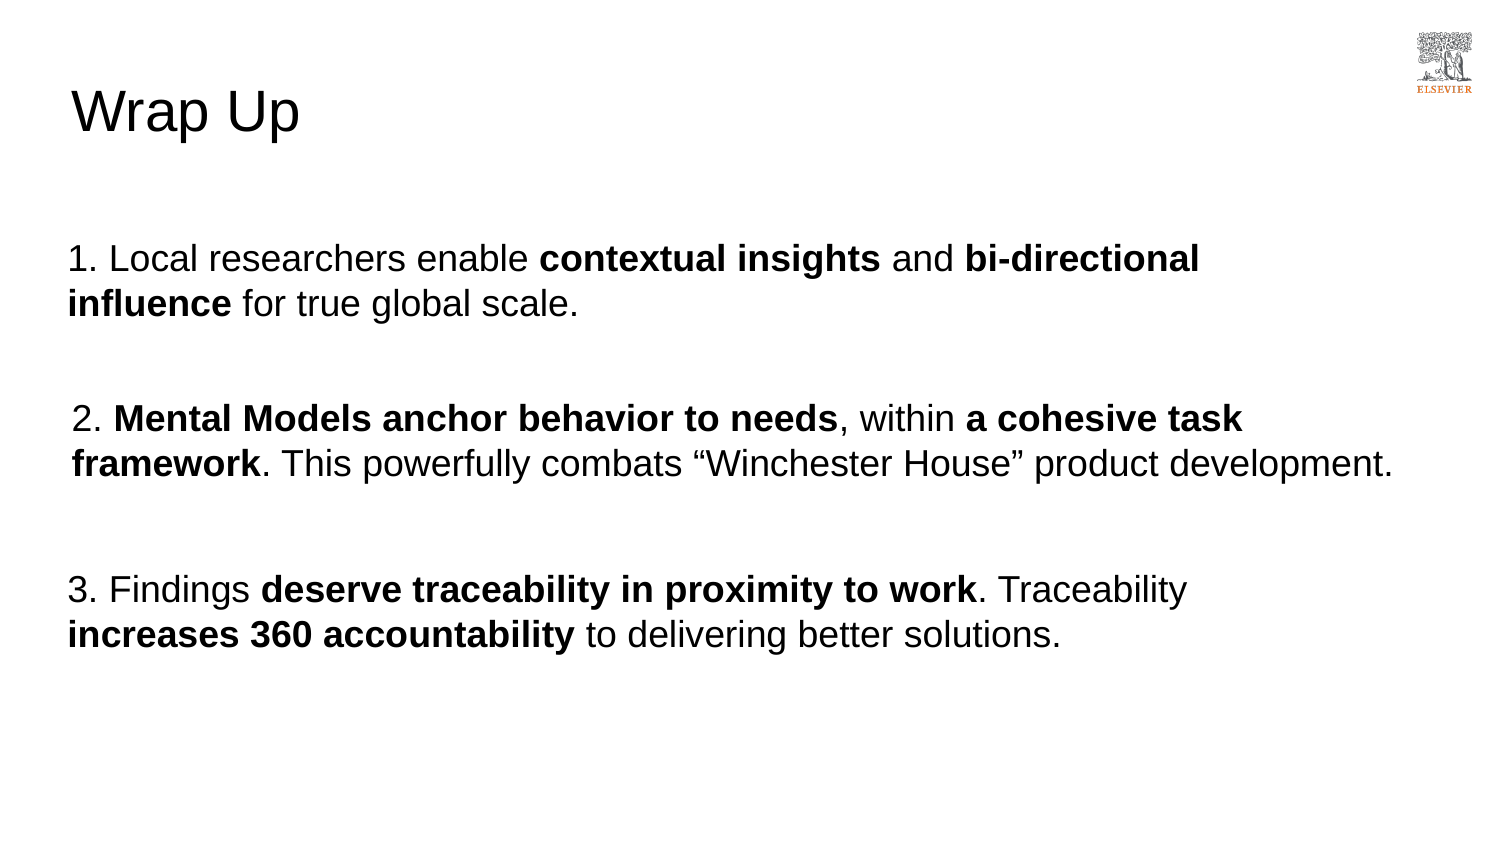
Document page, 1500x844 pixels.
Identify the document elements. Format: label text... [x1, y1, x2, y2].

title Wrap Up [56, 43, 1358, 119]
text_box 2. Mental Models anchor behavior to needs, within a cohesive task framework. This powerfully combats “Winchester House” product development. [56, 387, 1413, 492]
picture [1417, 32, 1472, 93]
text_box 1. Local researchers enable contextual insights and bi-directional influence for true global scale. [52, 226, 1292, 332]
text_box 3. Findings deserve traceability in proximity to work. Traceability increases 360 accountability to delivering better solutions. [52, 557, 1269, 663]
